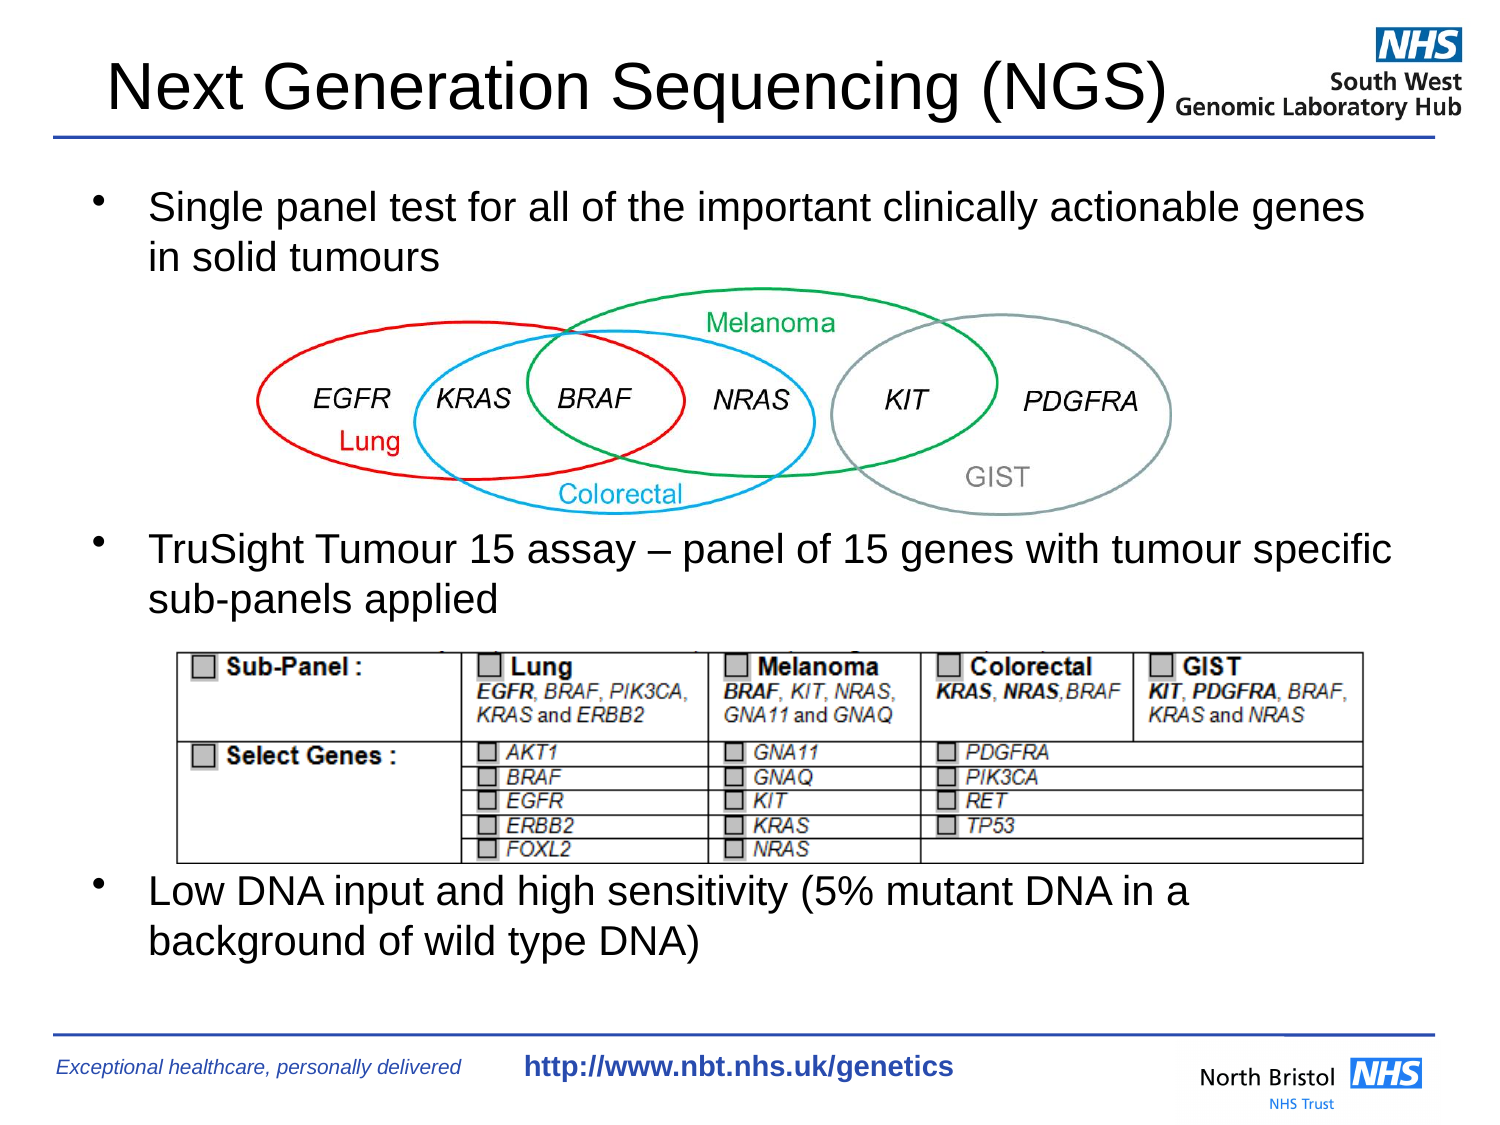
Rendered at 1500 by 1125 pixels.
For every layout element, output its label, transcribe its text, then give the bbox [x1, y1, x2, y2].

list Single panel test for all of the important clinically actionable genes in solid tumours TruSight Tumour 15 assay – panel of 15 genes with tumour specific sub-panels applied Low DNA input and high sensitivity (5% mutant DNA in a background of wild type DNA) [76, 172, 1412, 988]
picture [1175, 1039, 1441, 1125]
picture [256, 287, 1173, 528]
title Next Generation Sequencing (NGS) [64, 42, 1213, 124]
picture [174, 651, 1366, 865]
footer http://www.nbt.nhs.uk/genetics [501, 1039, 977, 1118]
picture [1163, 18, 1471, 129]
